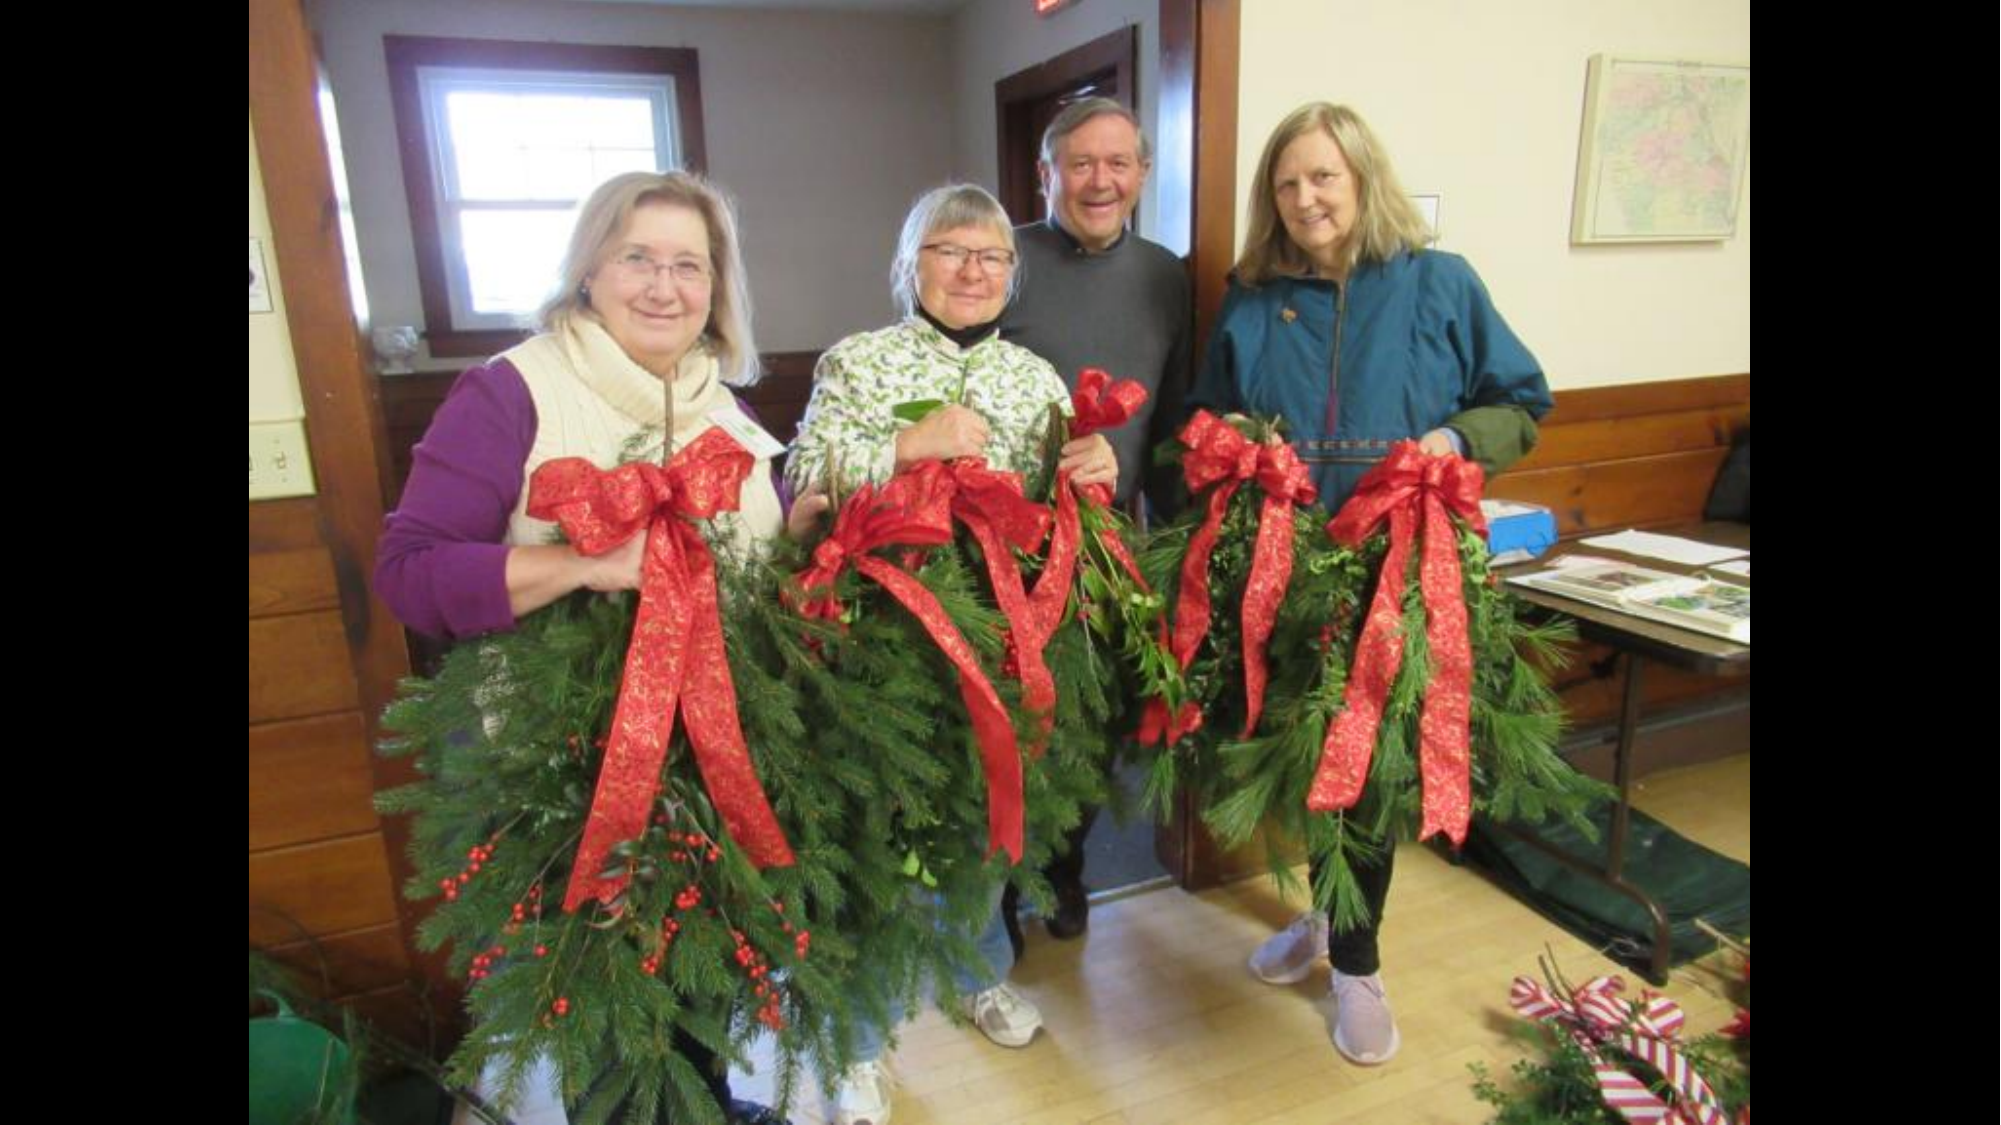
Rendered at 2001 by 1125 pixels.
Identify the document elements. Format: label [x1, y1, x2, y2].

picture [249, 0, 1750, 1125]
